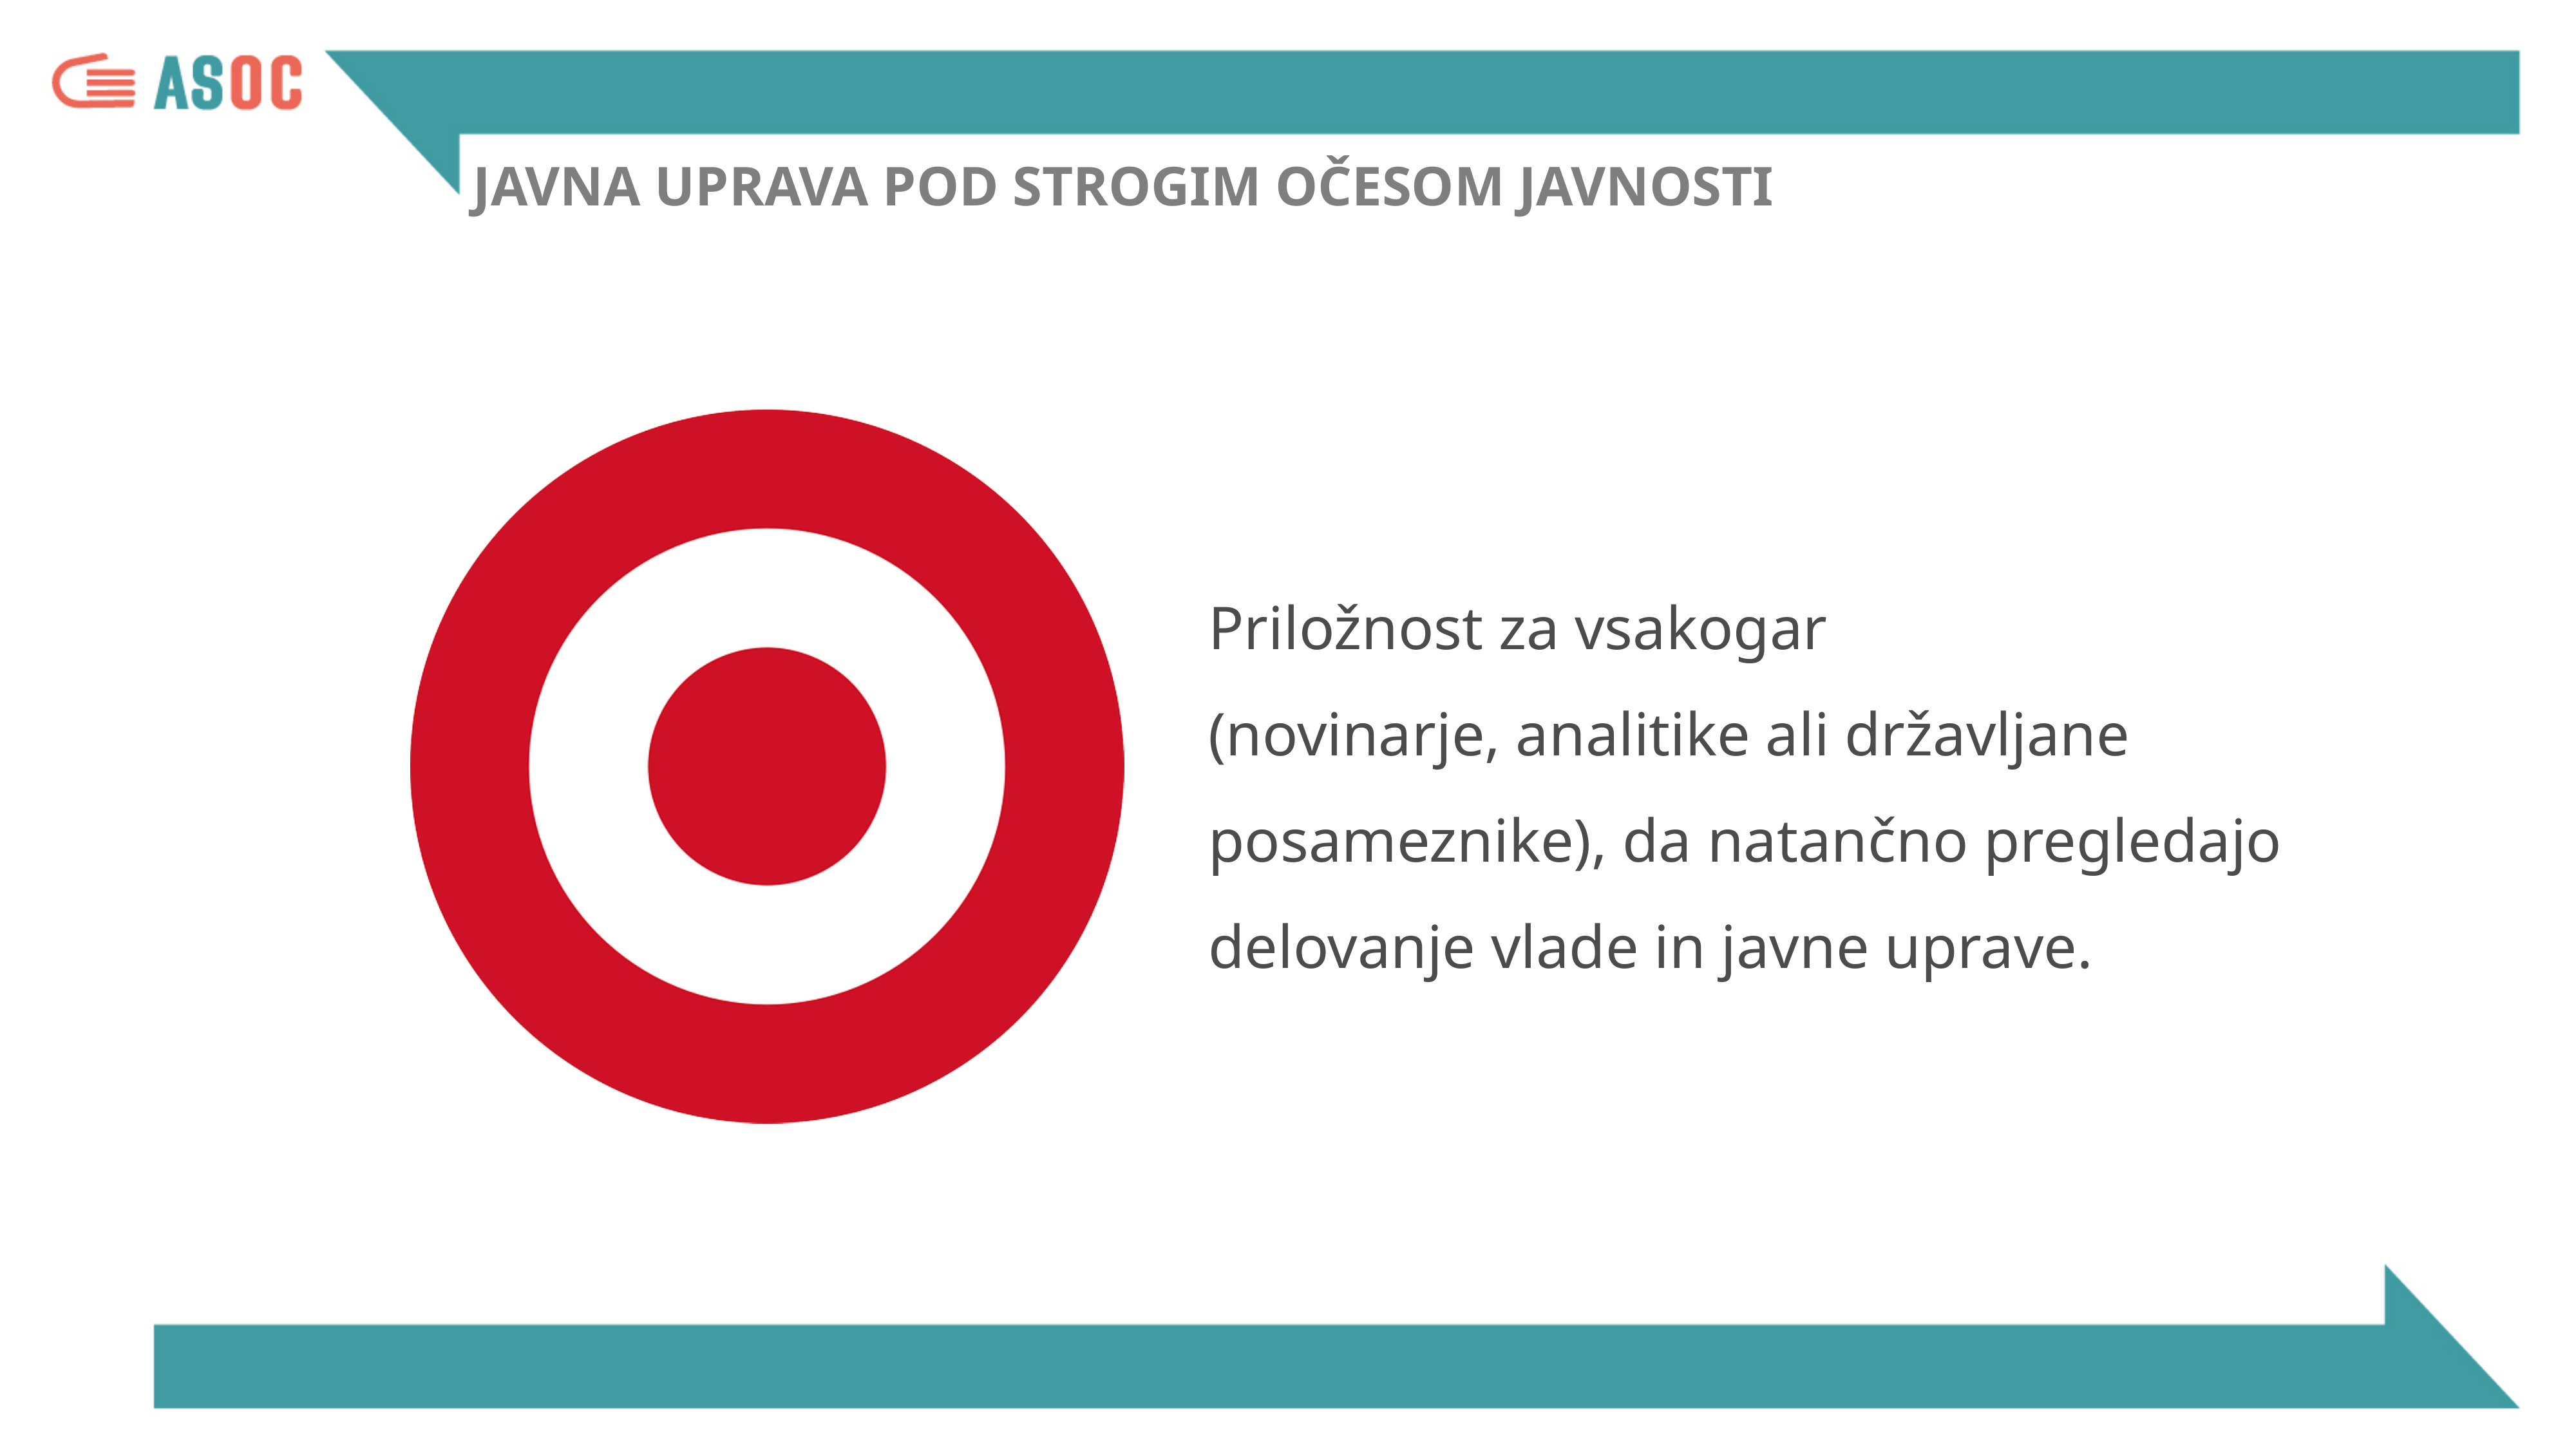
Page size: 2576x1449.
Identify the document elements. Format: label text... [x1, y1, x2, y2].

picture [0, 0, 2576, 1449]
text_box Priložnost za vsakogar (novinarje, analitike ali državljane posameznike), da natančno pregledajo delovanje vlade in javne uprave. [1198, 545, 2347, 988]
text_box JAVNA UPRAVA POD STROGIM OČESOM JAVNOSTI [463, 147, 2515, 211]
